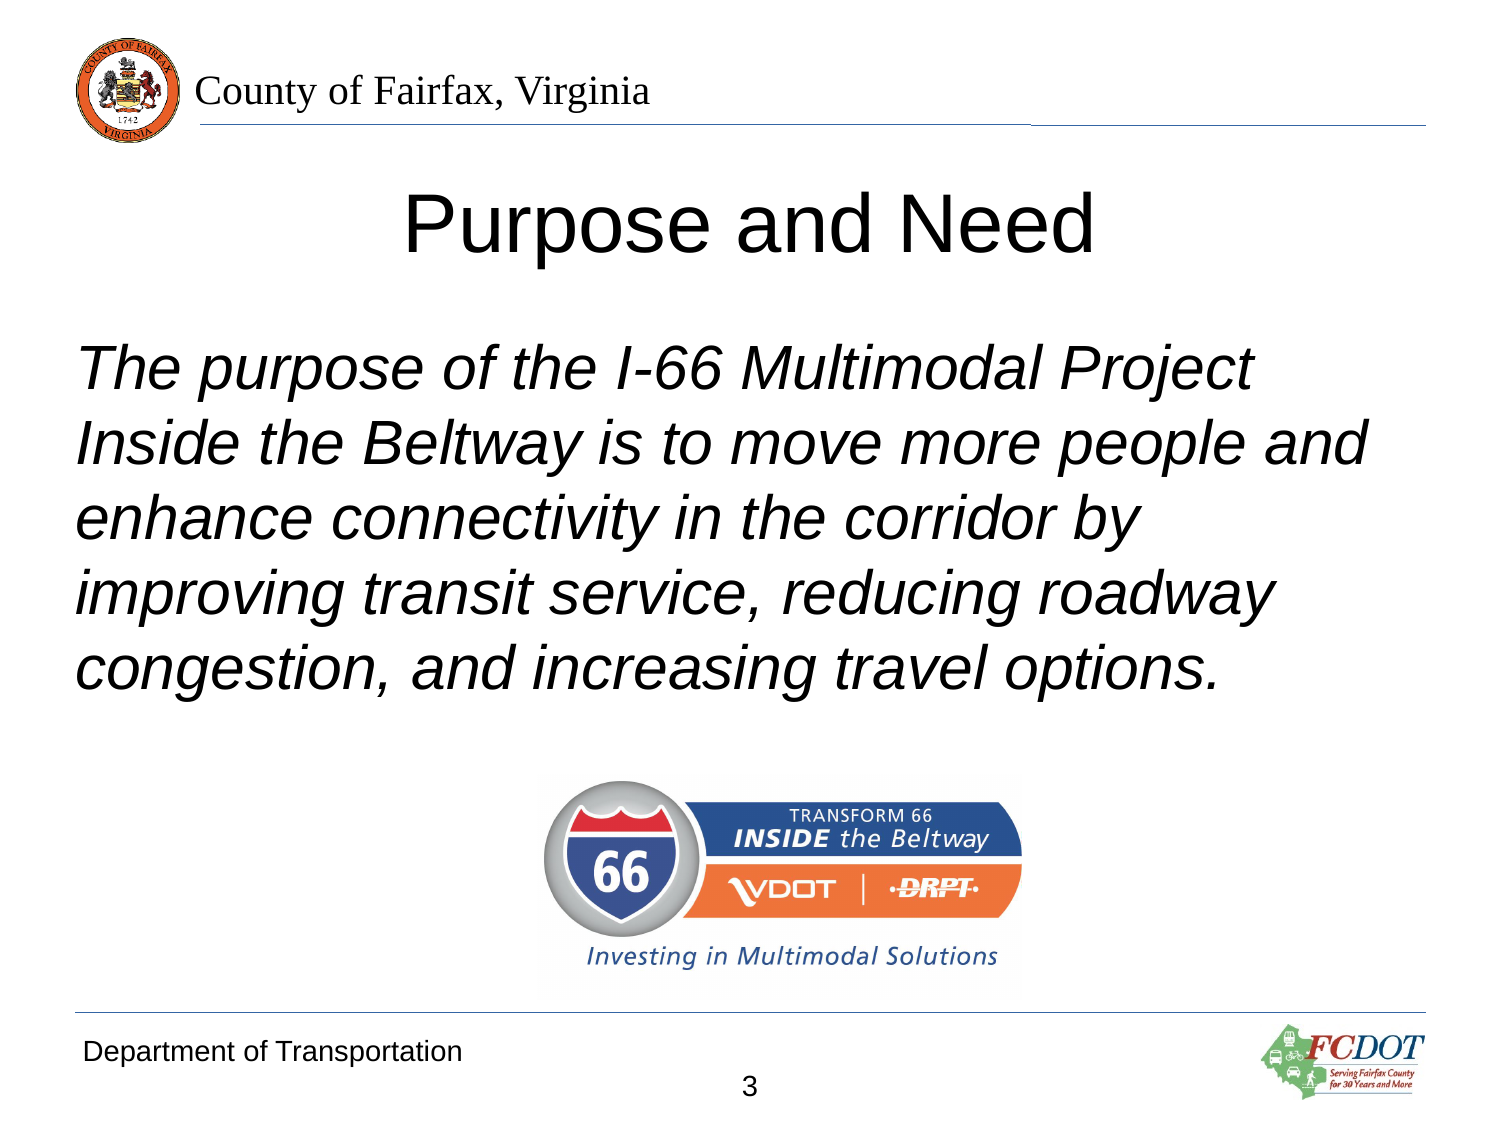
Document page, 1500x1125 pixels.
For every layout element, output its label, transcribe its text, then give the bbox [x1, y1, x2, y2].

list The purpose of the I-66 Multimodal Project Inside the Beltway is to move more people and enhance connectivity in the corridor by improving transit service, reducing roadway congestion, and increasing travel options. [74, 261, 1426, 1006]
title Purpose and Need [74, 124, 1426, 261]
text_box Department of Transportation 3 [74, 1024, 1425, 1110]
picture [75, 37, 180, 124]
picture [537, 774, 1022, 1000]
